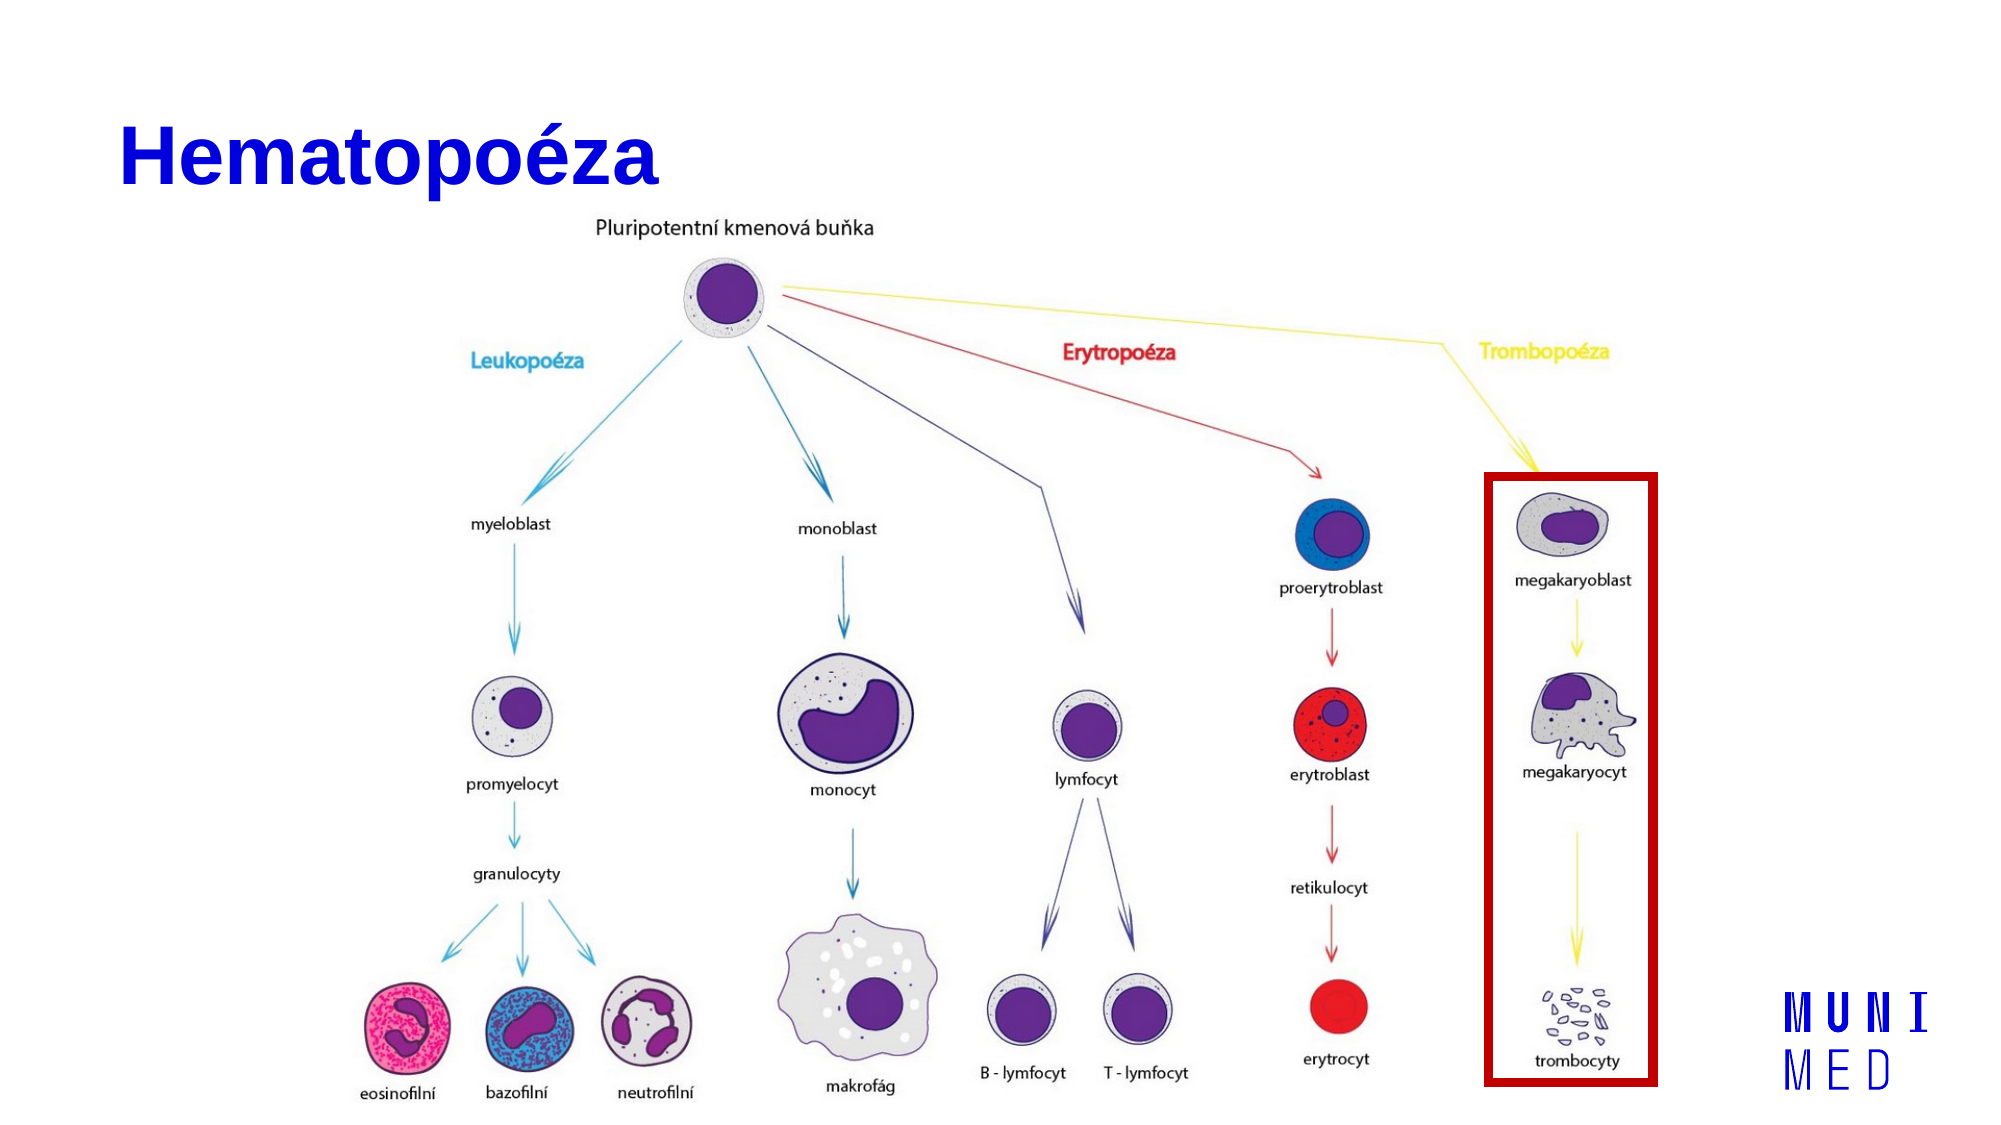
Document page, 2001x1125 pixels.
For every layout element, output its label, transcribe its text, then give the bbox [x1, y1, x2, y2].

picture [335, 211, 1665, 1104]
title Hematopoéza [118, 118, 1883, 193]
